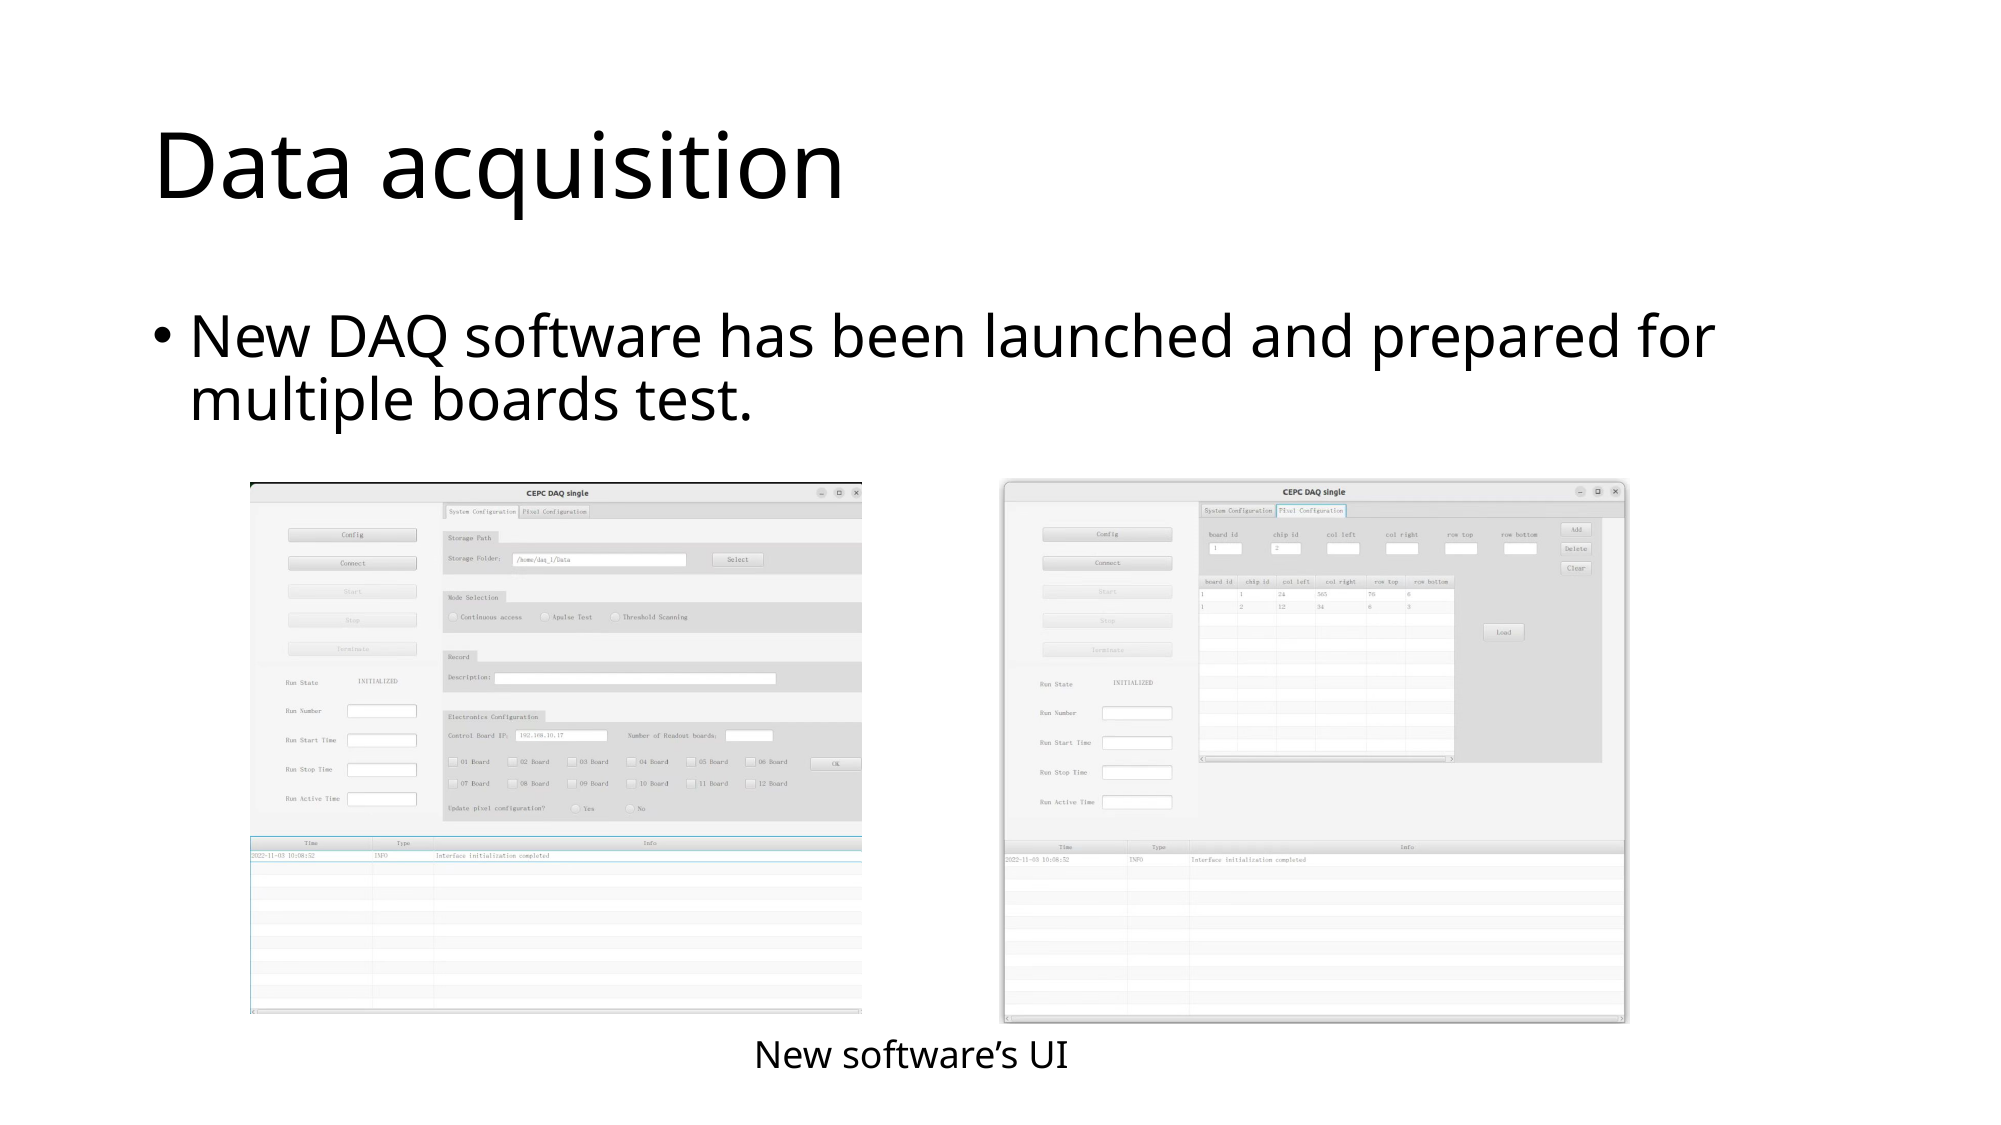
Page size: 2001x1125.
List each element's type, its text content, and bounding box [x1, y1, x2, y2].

text_box New software’s UI [610, 1023, 1212, 1084]
title Data acquisition [137, 59, 1863, 278]
picture [999, 478, 1630, 1024]
list New DAQ software has been launched and prepared for multiple boards test. [137, 299, 1863, 1014]
picture [250, 482, 862, 1014]
